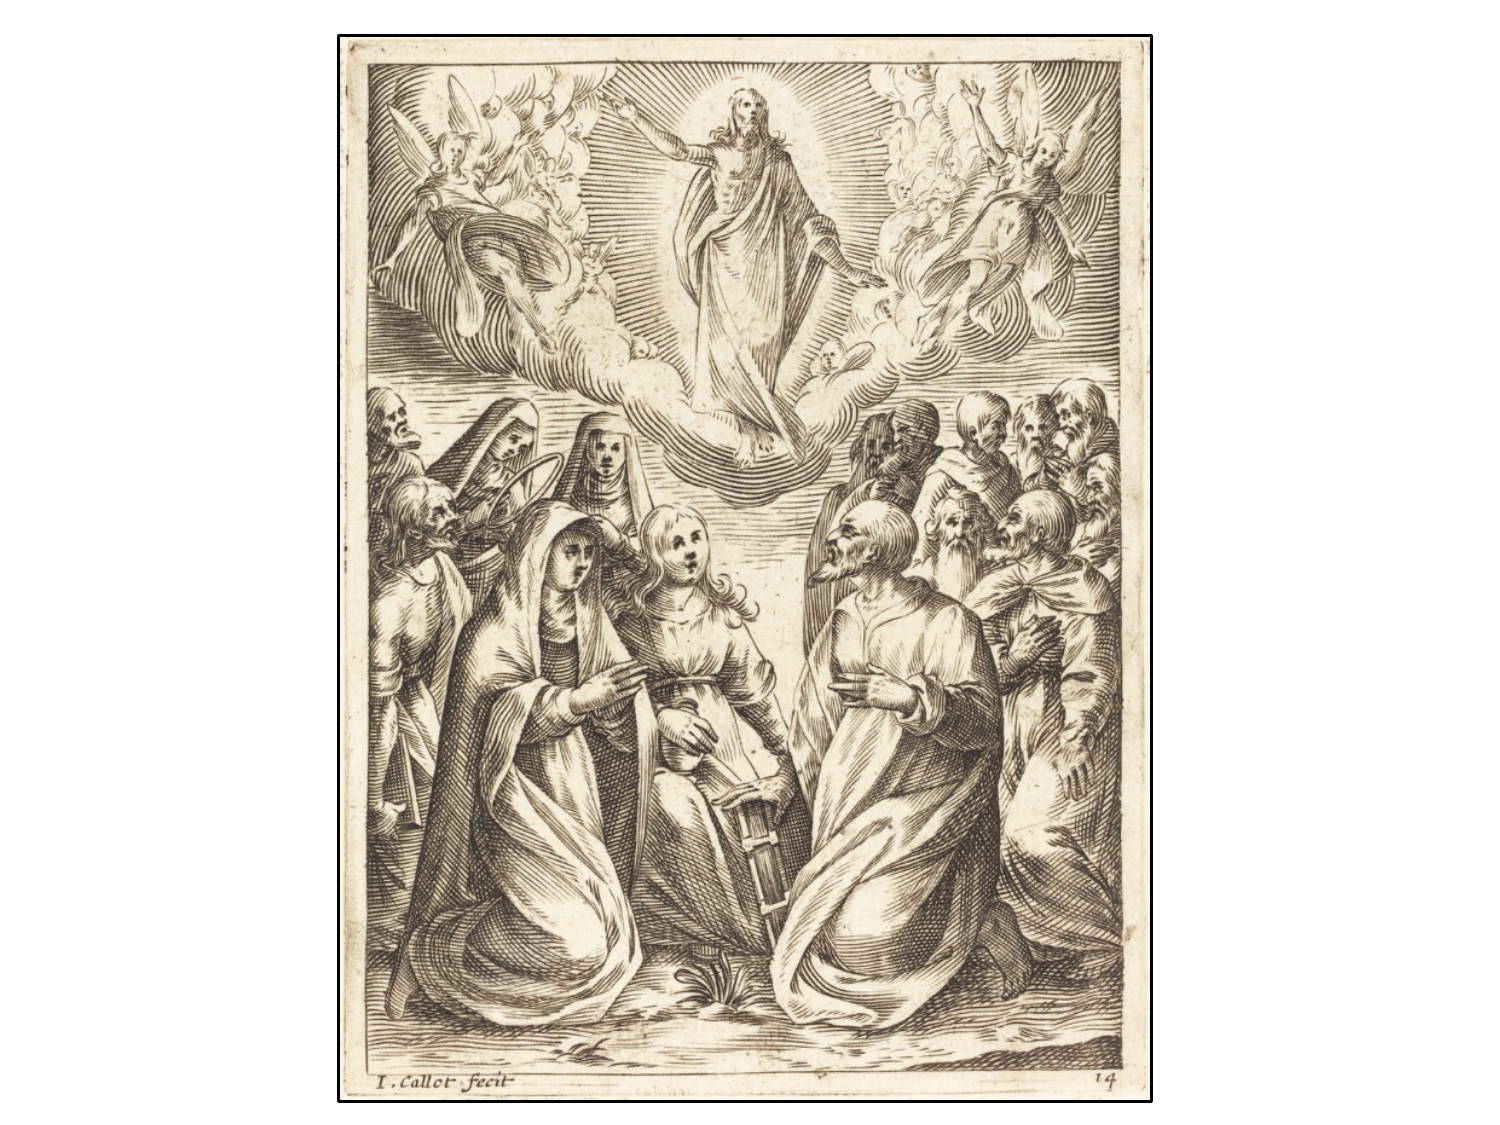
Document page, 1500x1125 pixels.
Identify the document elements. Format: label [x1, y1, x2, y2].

picture [340, 36, 1151, 1101]
